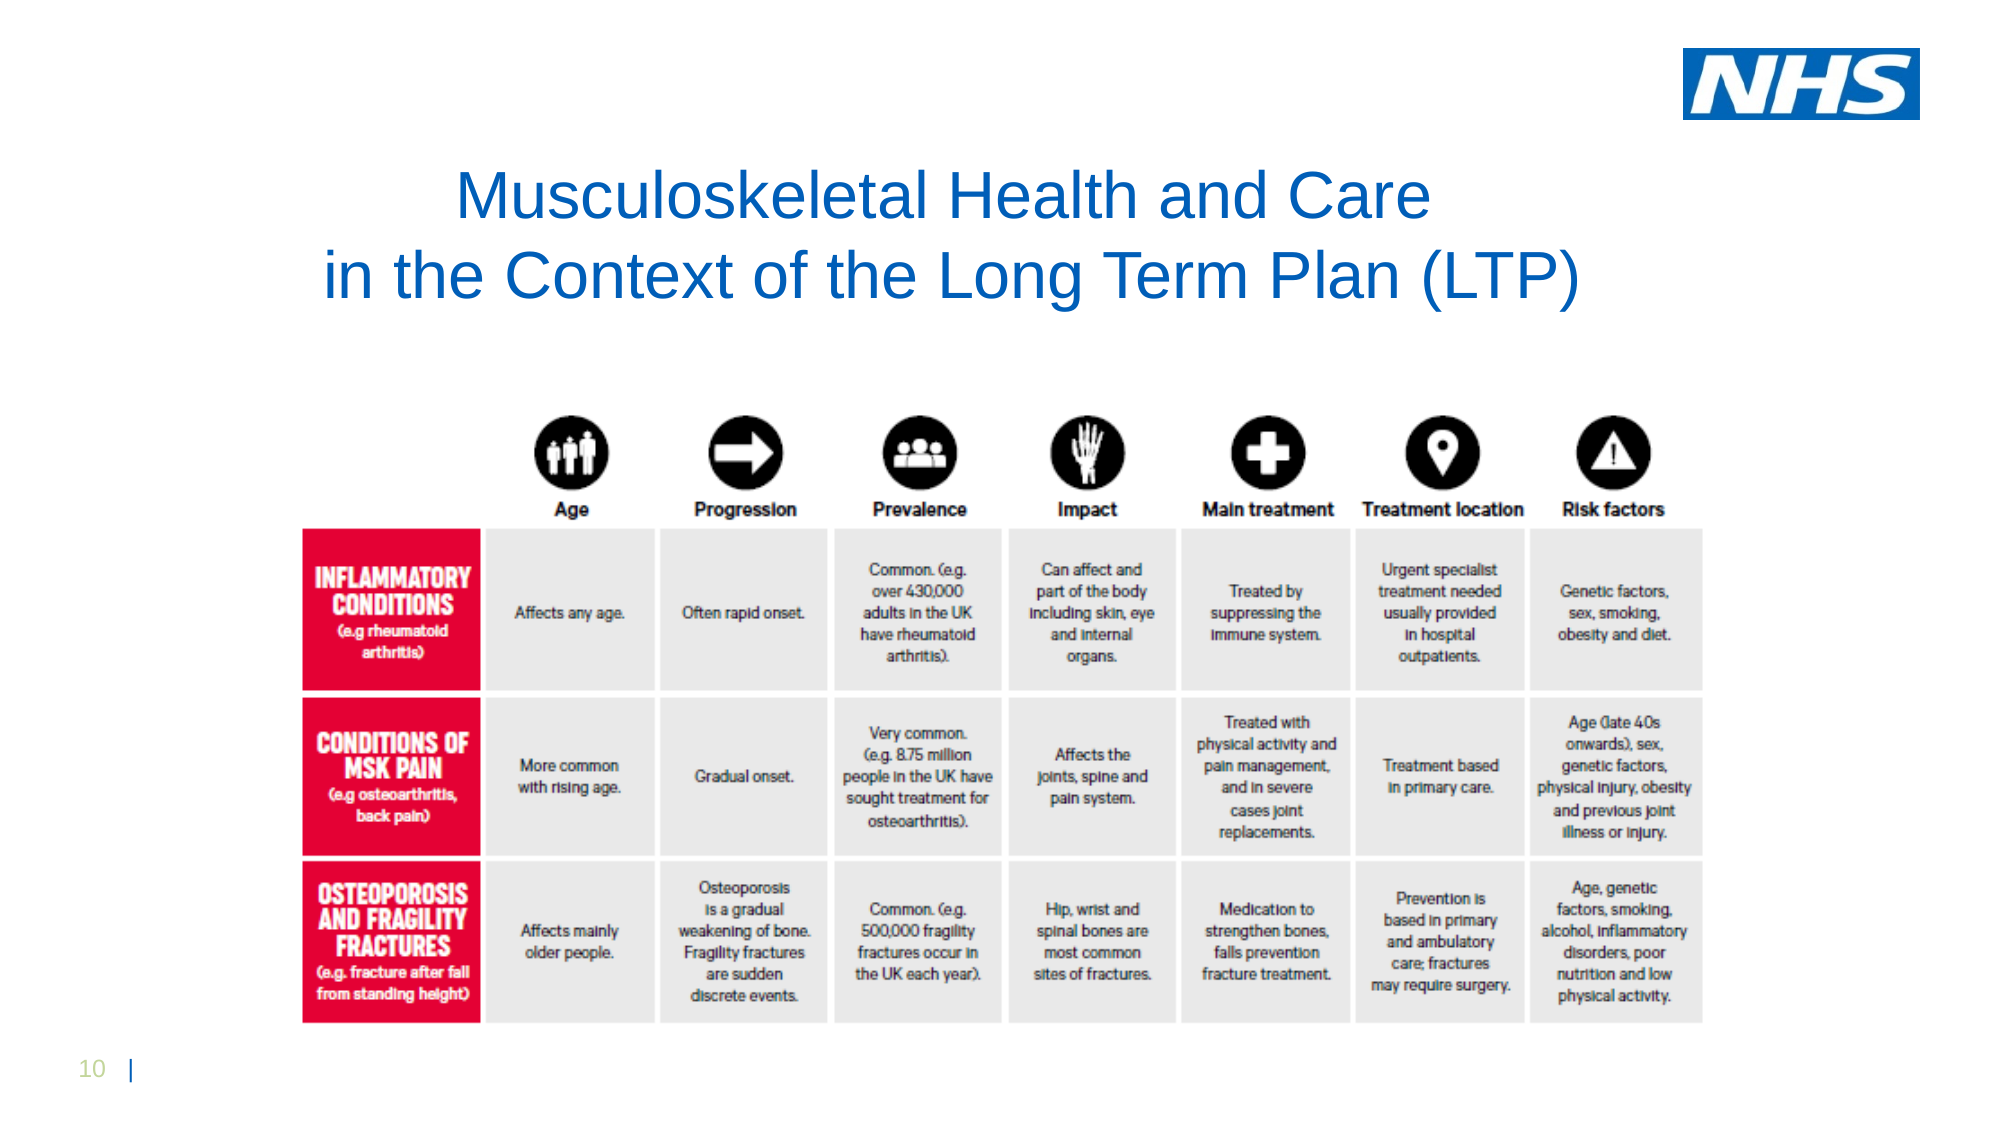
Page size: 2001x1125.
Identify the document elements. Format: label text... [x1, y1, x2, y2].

picture [297, 392, 1724, 1041]
title Musculoskeletal Health and Care in the Context of the Long Term Plan (LTP) [43, 114, 1863, 350]
picture [1683, 48, 1920, 120]
